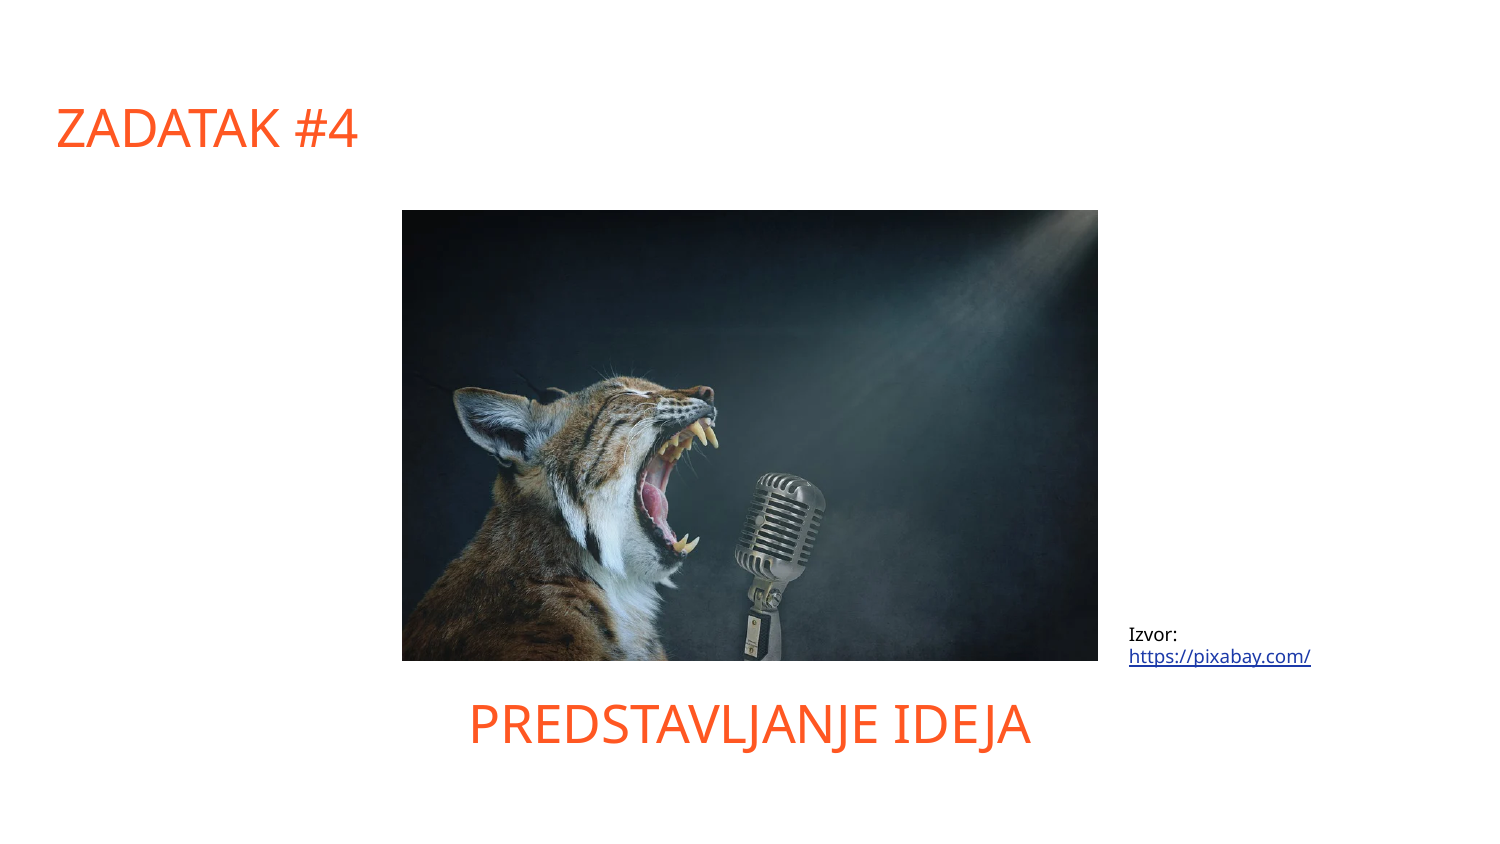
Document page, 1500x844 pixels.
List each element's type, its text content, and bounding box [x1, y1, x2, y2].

picture [402, 210, 1098, 661]
title ZADATAK #4 [40, 79, 1439, 173]
title PREDSTAVLJANJE IDEJA [113, 675, 1387, 769]
text_box Izvor: https://pixabay.com/ [1113, 607, 1373, 686]
